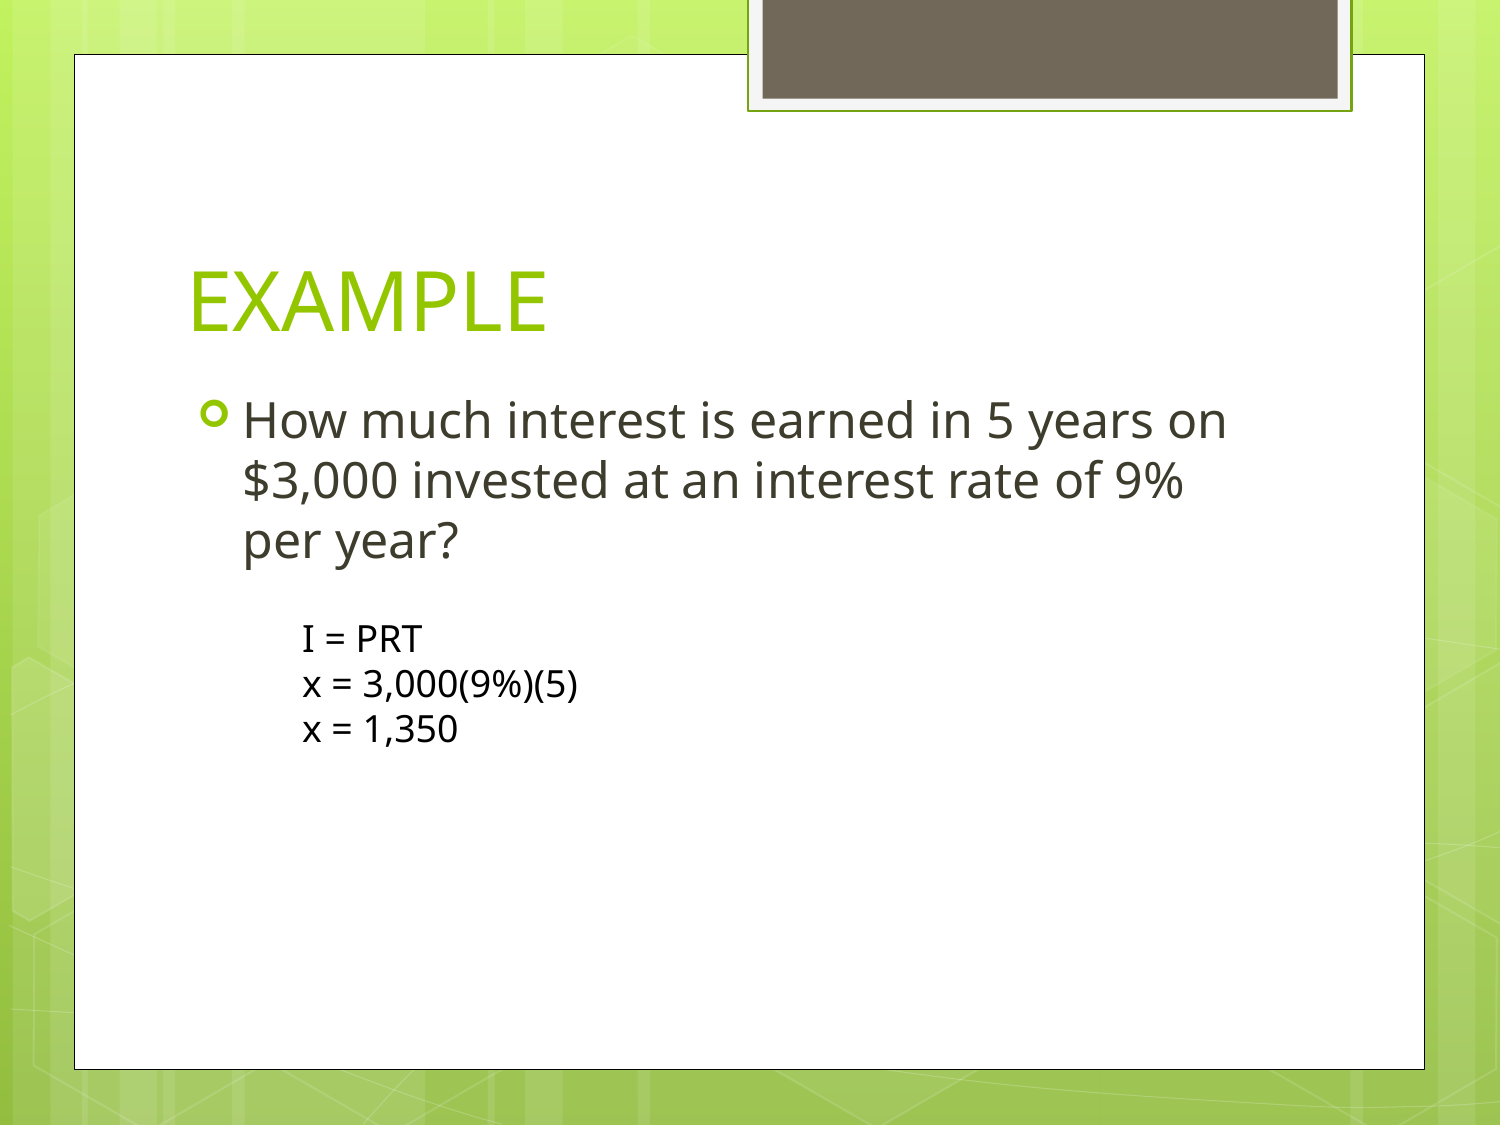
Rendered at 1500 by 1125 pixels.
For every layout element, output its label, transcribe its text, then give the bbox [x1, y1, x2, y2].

list How much interest is earned in 5 years on $3,000 invested at an interest rate of 9% per year? [171, 381, 1283, 613]
title EXAMPLE [171, 168, 1324, 357]
text_box I = PRT x = 3,000(9%)(5) x = 1,350 [287, 607, 1113, 757]
